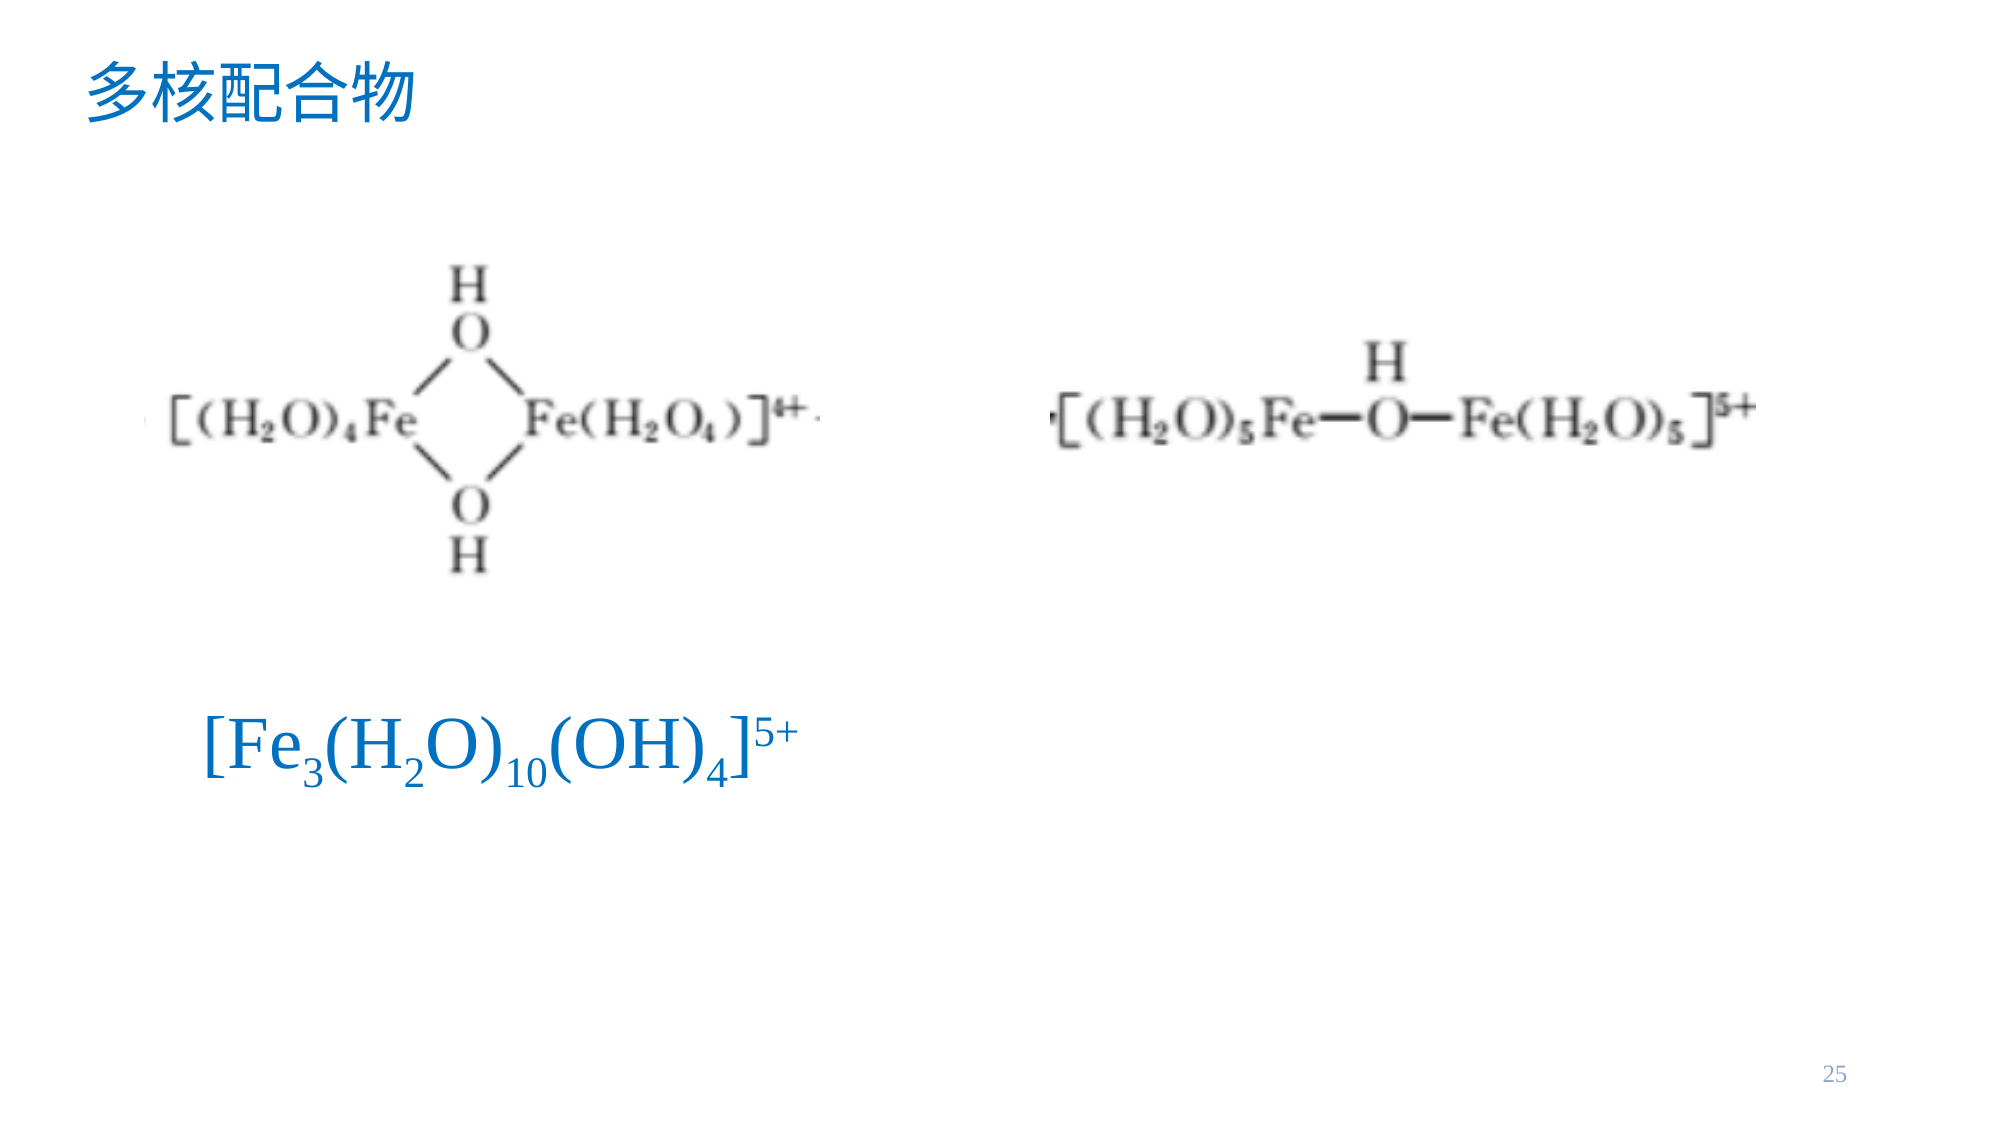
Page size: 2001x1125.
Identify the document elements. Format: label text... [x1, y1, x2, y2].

title 多核配合物 [68, 95, 1794, 177]
slide_number 25 [1412, 1042, 1863, 1103]
picture [1049, 316, 1756, 475]
text_box [Fe3(H2O)10(OH)4]5+ [187, 686, 834, 804]
picture [144, 244, 820, 595]
